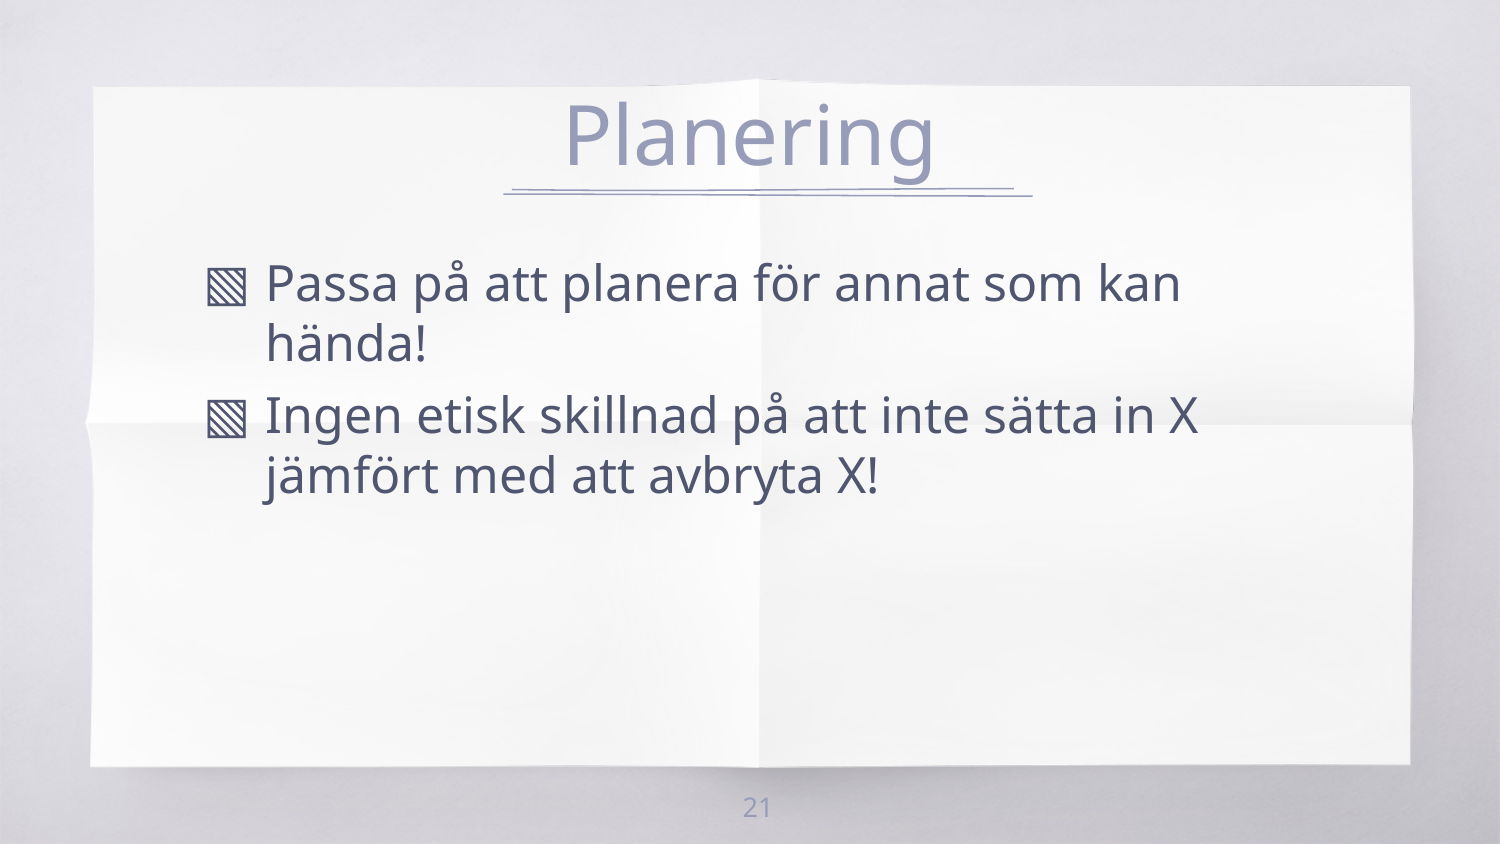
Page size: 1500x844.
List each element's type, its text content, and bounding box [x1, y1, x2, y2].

slide_number 21 [713, 775, 804, 825]
title Planering [88, 84, 1412, 197]
picture [0, 0, 1500, 844]
list Passa på att planera för annat som kan hända! Ingen etisk skillnad på att inte sätta in X jämfört med att avbryta X! [175, 236, 1334, 739]
